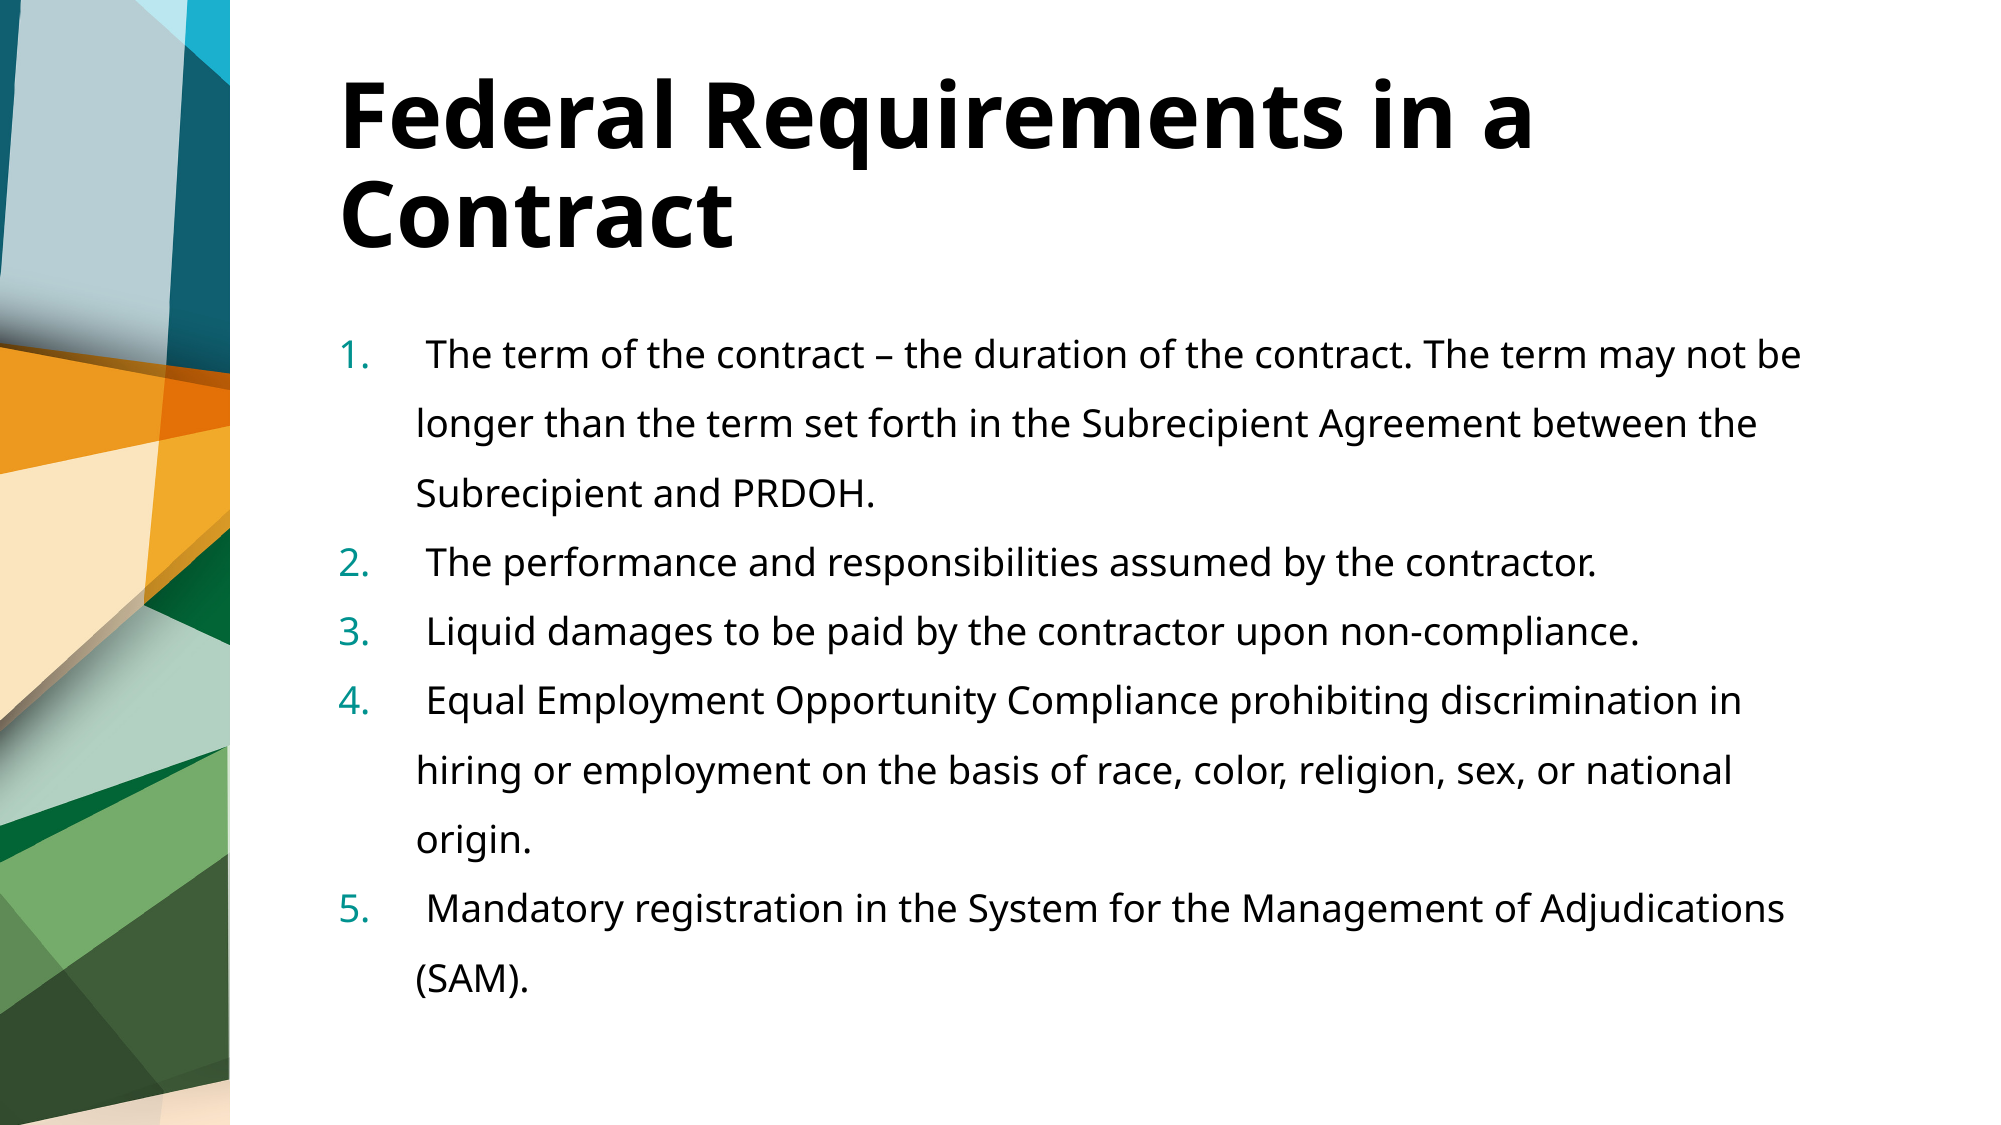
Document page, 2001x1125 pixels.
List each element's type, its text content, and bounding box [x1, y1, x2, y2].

list The term of the contract – the duration of the contract. The term may not be longer than the term set forth in the Subrecipient Agreement between the Subrecipient and PRDOH. The performance and responsibilities assumed by the contractor. Liquid damages to be paid by the contractor upon non-compliance. Equal Employment Opportunity Compliance prohibiting discrimination in hiring or employment on the basis of race, color, religion, sex, or national origin. Mandatory registration in the System for the Management of Adjudications (SAM). [323, 299, 1863, 1014]
picture [0, 0, 230, 1125]
title Federal Requirements in a Contract [323, 59, 1863, 278]
